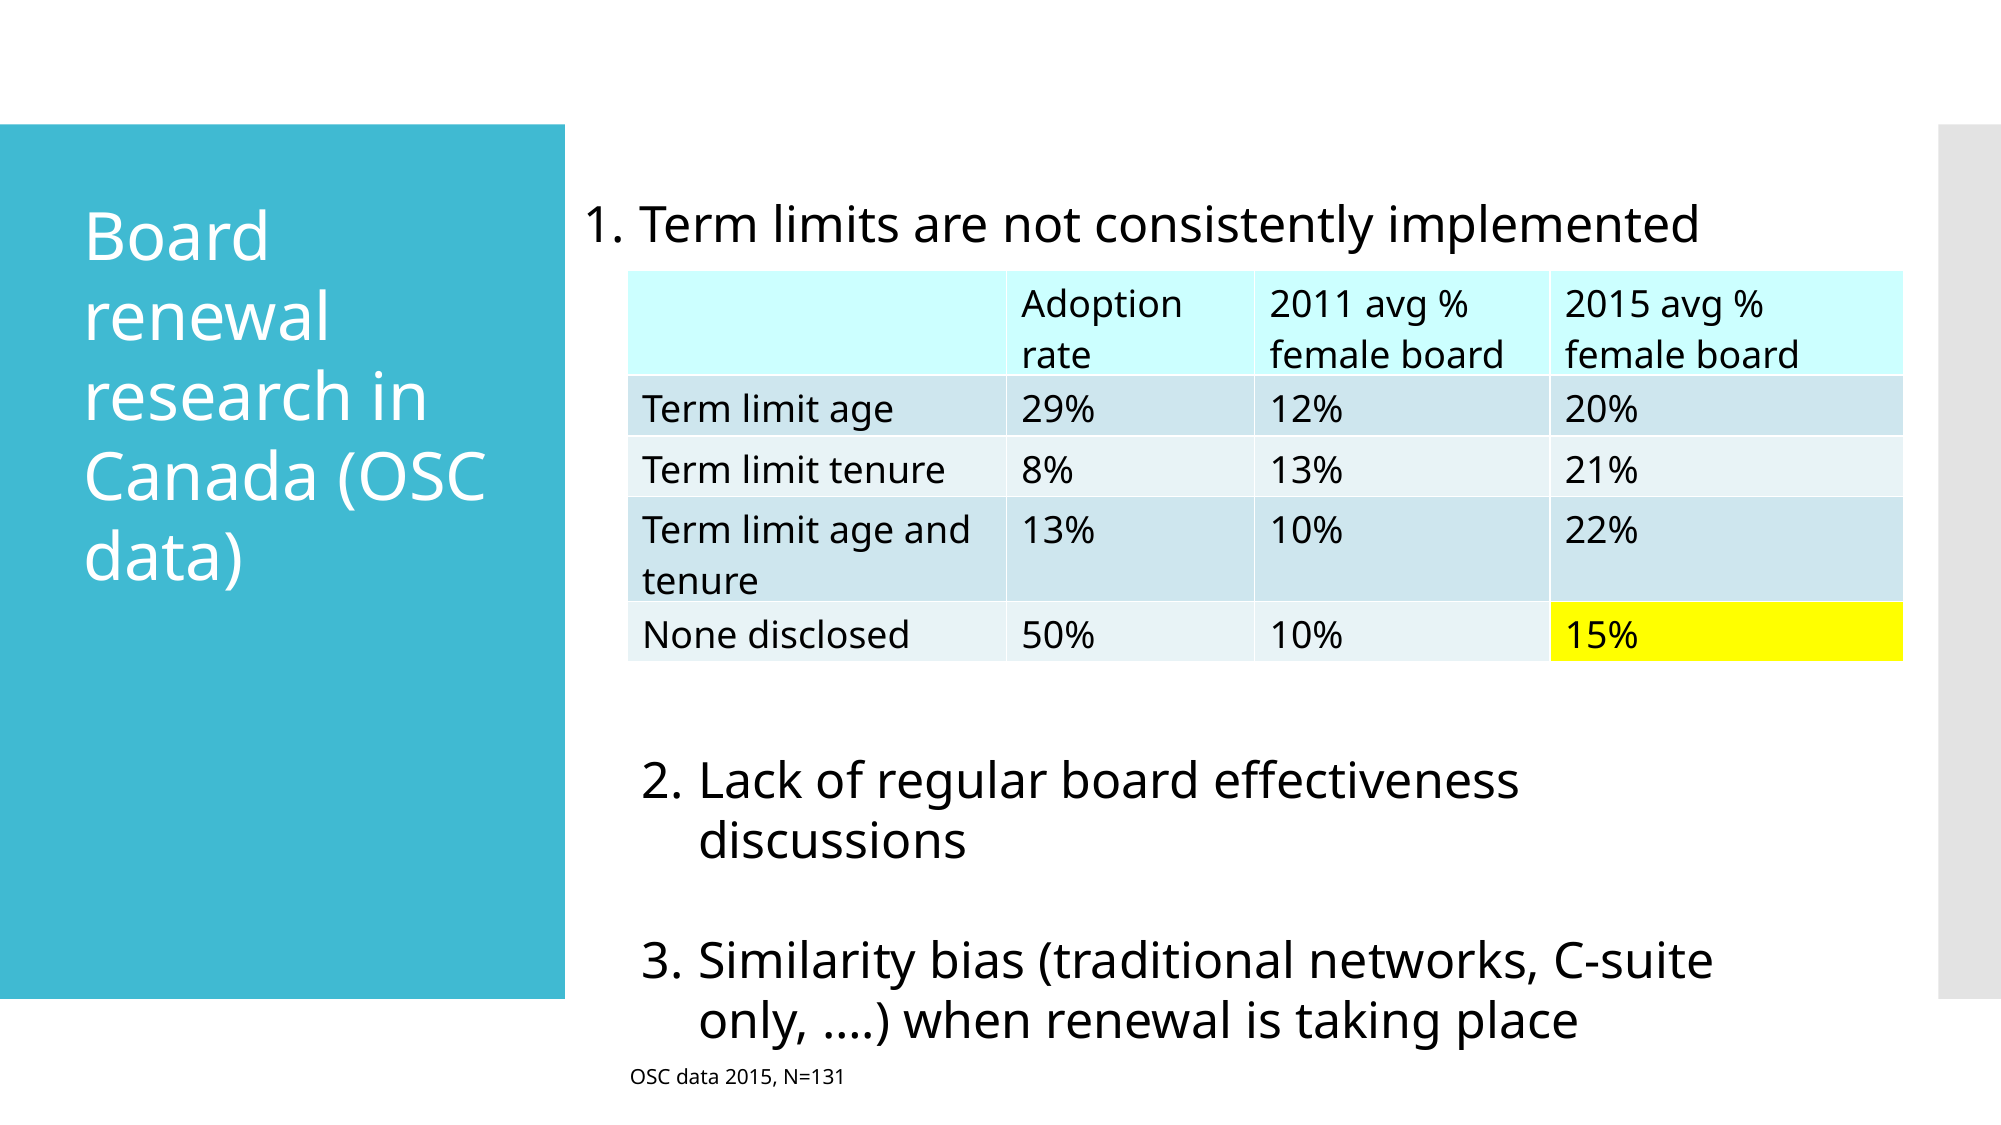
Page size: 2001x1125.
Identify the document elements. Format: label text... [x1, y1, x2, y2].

text_box Term limits are not consistently implemented [568, 184, 1718, 260]
table_cell 50% [1007, 602, 1254, 661]
text_box OSC data 2015, N=131 [615, 1056, 861, 1097]
table_cell 10% [1255, 602, 1549, 661]
text_box Lack of regular board effectiveness discussions Similarity bias (traditional networks, C-suite only, ….) when renewal is taking place [626, 740, 1804, 1056]
table_cell 15% [1551, 602, 1903, 661]
table_cell 13% [1007, 497, 1254, 601]
table_cell Term limit tenure [628, 437, 1006, 496]
table_header [628, 271, 1006, 374]
table_cell 21% [1551, 437, 1903, 496]
table_cell 13% [1255, 437, 1549, 496]
table_cell 29% [1007, 376, 1254, 435]
table_cell 10% [1255, 497, 1549, 601]
table_cell 12% [1255, 376, 1549, 435]
table_cell None disclosed [628, 602, 1006, 661]
table_header 2011 avg % female board [1255, 271, 1549, 374]
table_cell 20% [1551, 376, 1903, 435]
table_cell Term limit age and tenure [628, 497, 1006, 601]
table_cell 8% [1007, 437, 1254, 496]
table_cell Term limit age [628, 376, 1006, 435]
table_header 2015 avg % female board [1551, 271, 1903, 374]
table_cell 22% [1551, 497, 1903, 601]
table_header Adoption rate [1007, 271, 1254, 374]
text_box Board renewal research in Canada (OSC data) [68, 186, 535, 602]
